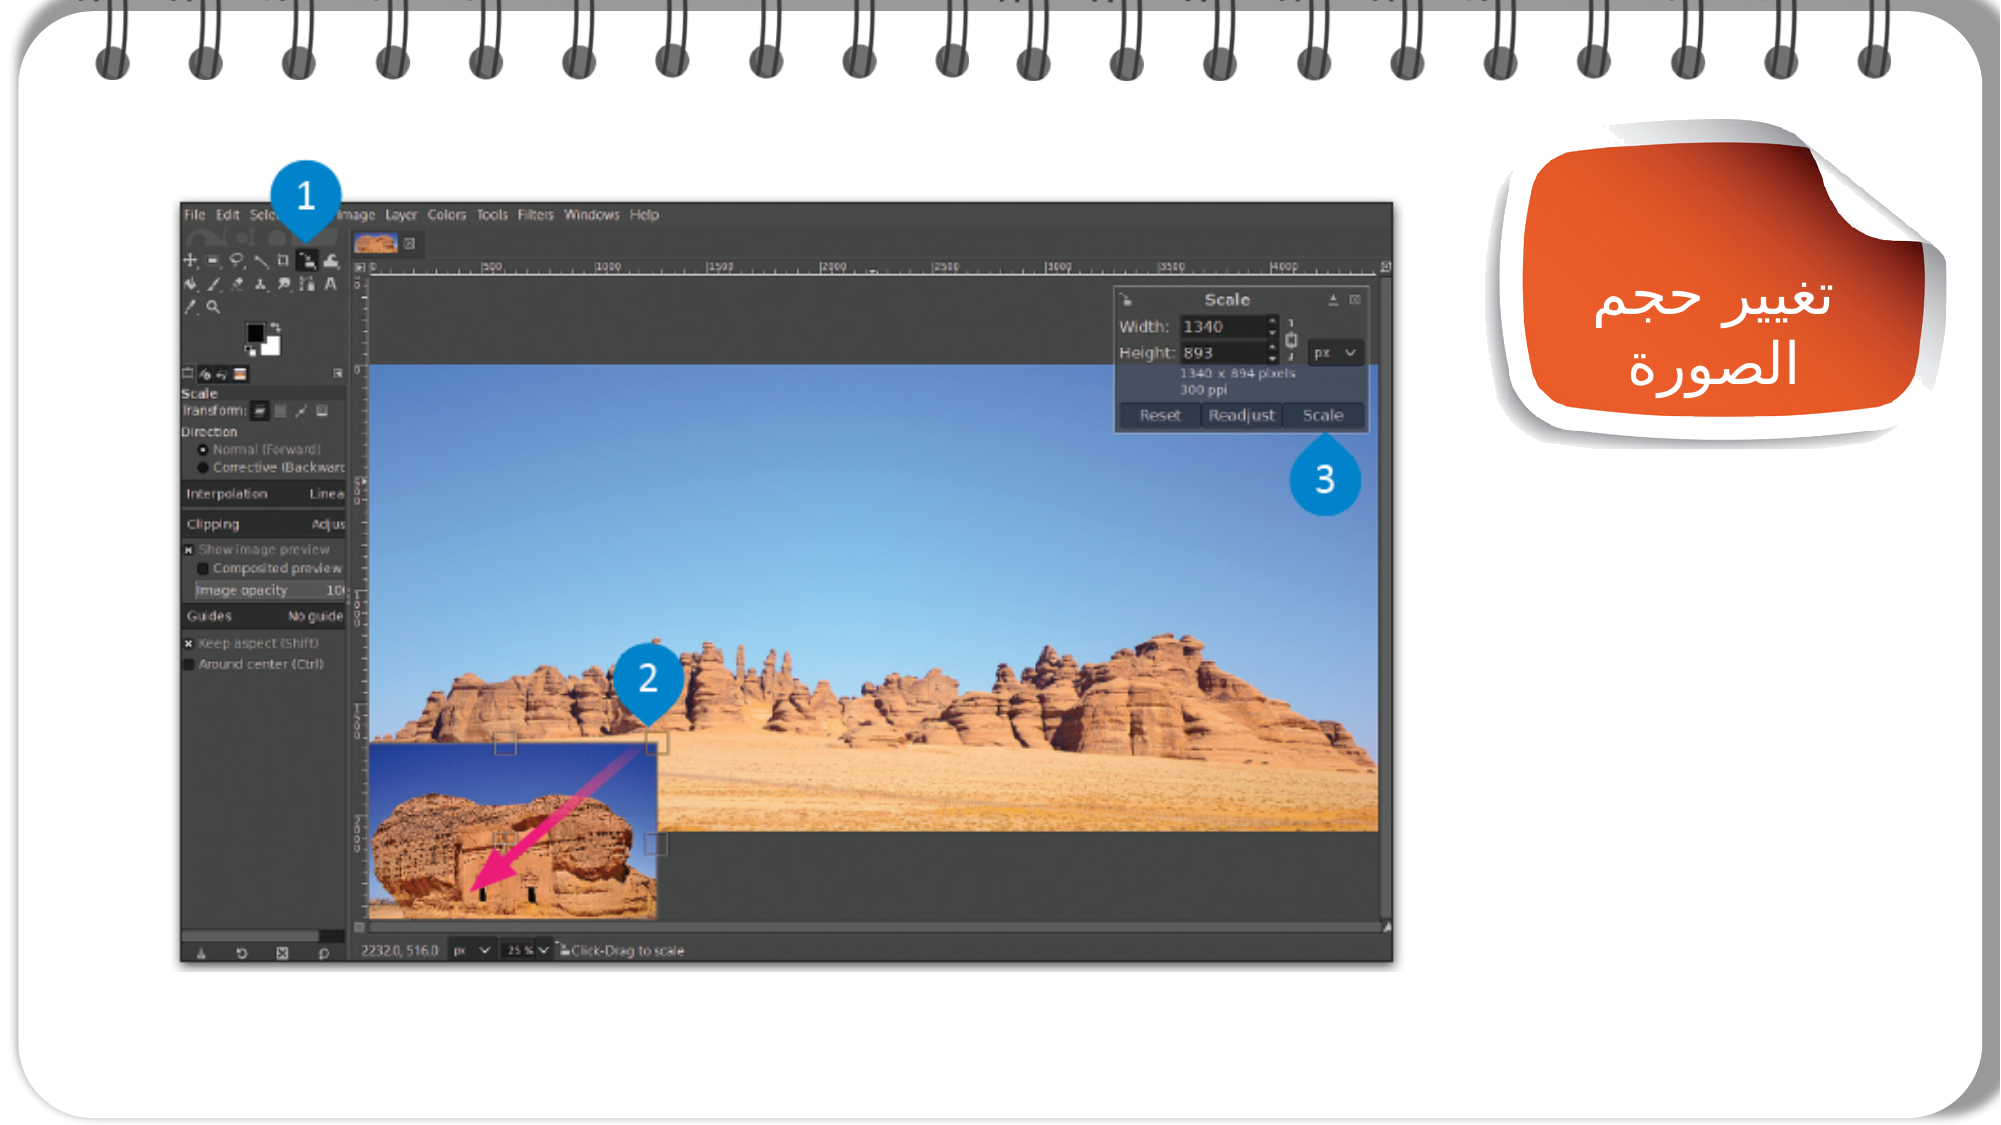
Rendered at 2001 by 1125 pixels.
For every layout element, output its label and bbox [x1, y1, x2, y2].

picture [79, 0, 1947, 973]
text_box [17, 10, 1984, 1120]
